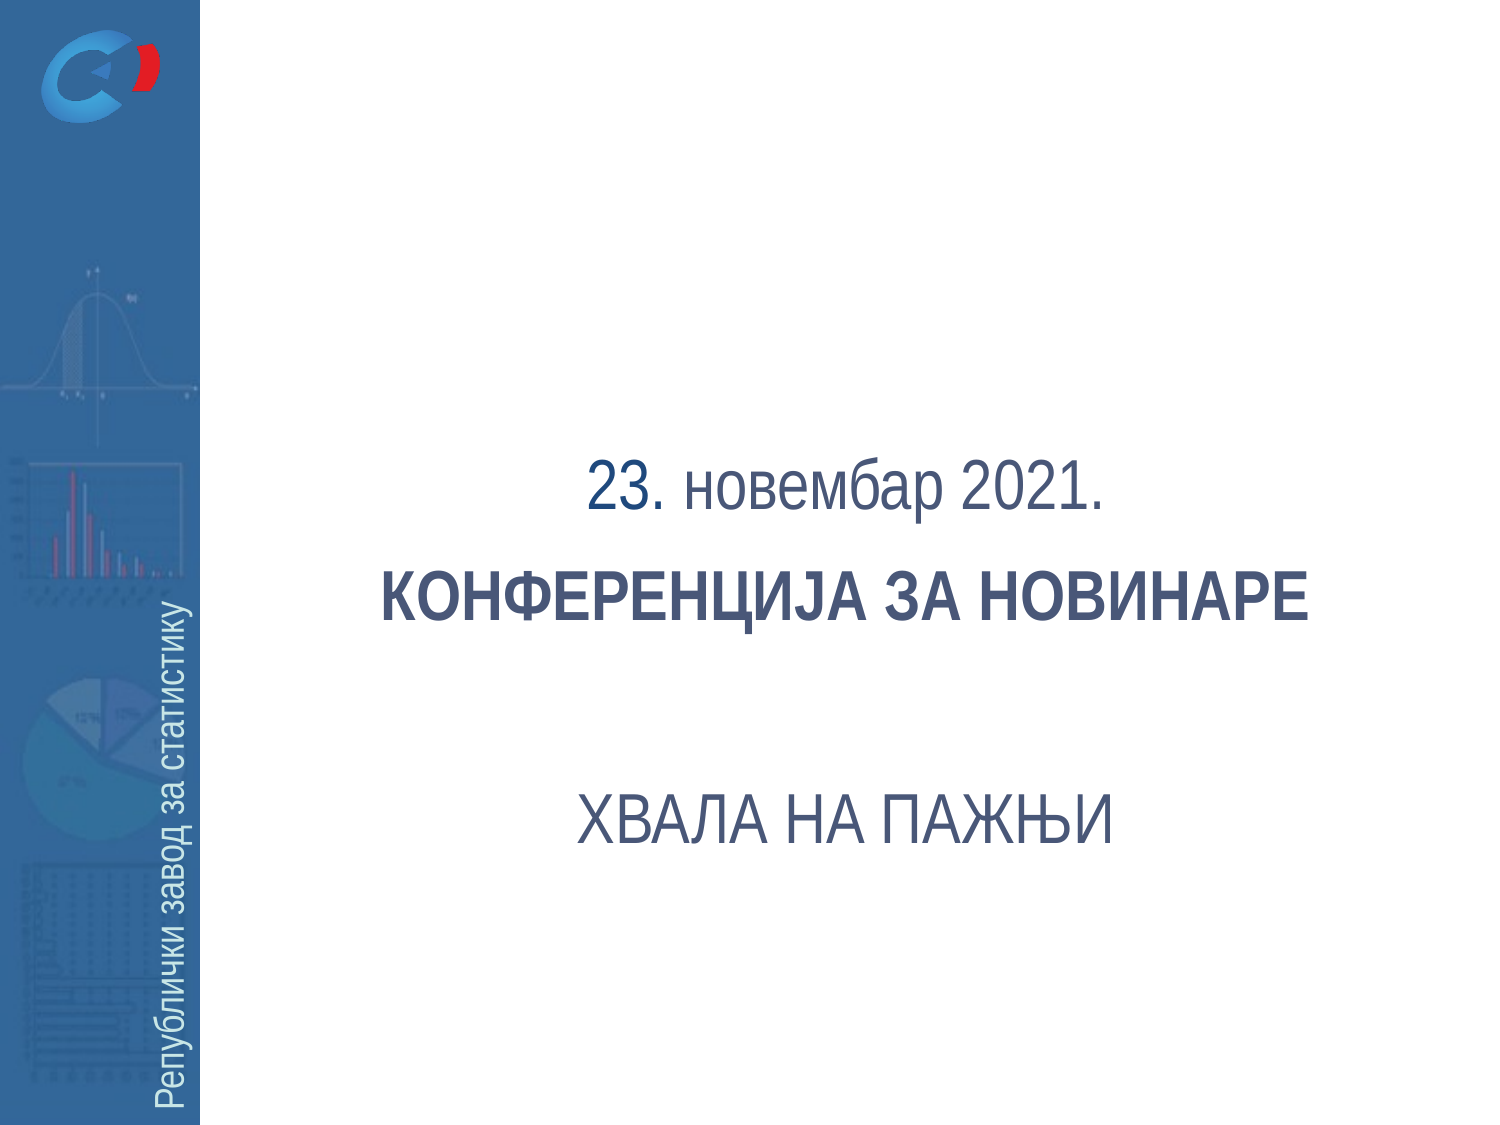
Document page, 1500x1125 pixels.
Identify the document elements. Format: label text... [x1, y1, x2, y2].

text_box 23. новембар 2021. КОНФЕРЕНЦИЈА ЗА НОВИНАРЕ ХВАЛА НА ПАЖЊИ [246, 351, 1446, 1125]
picture [0, 0, 201, 1125]
